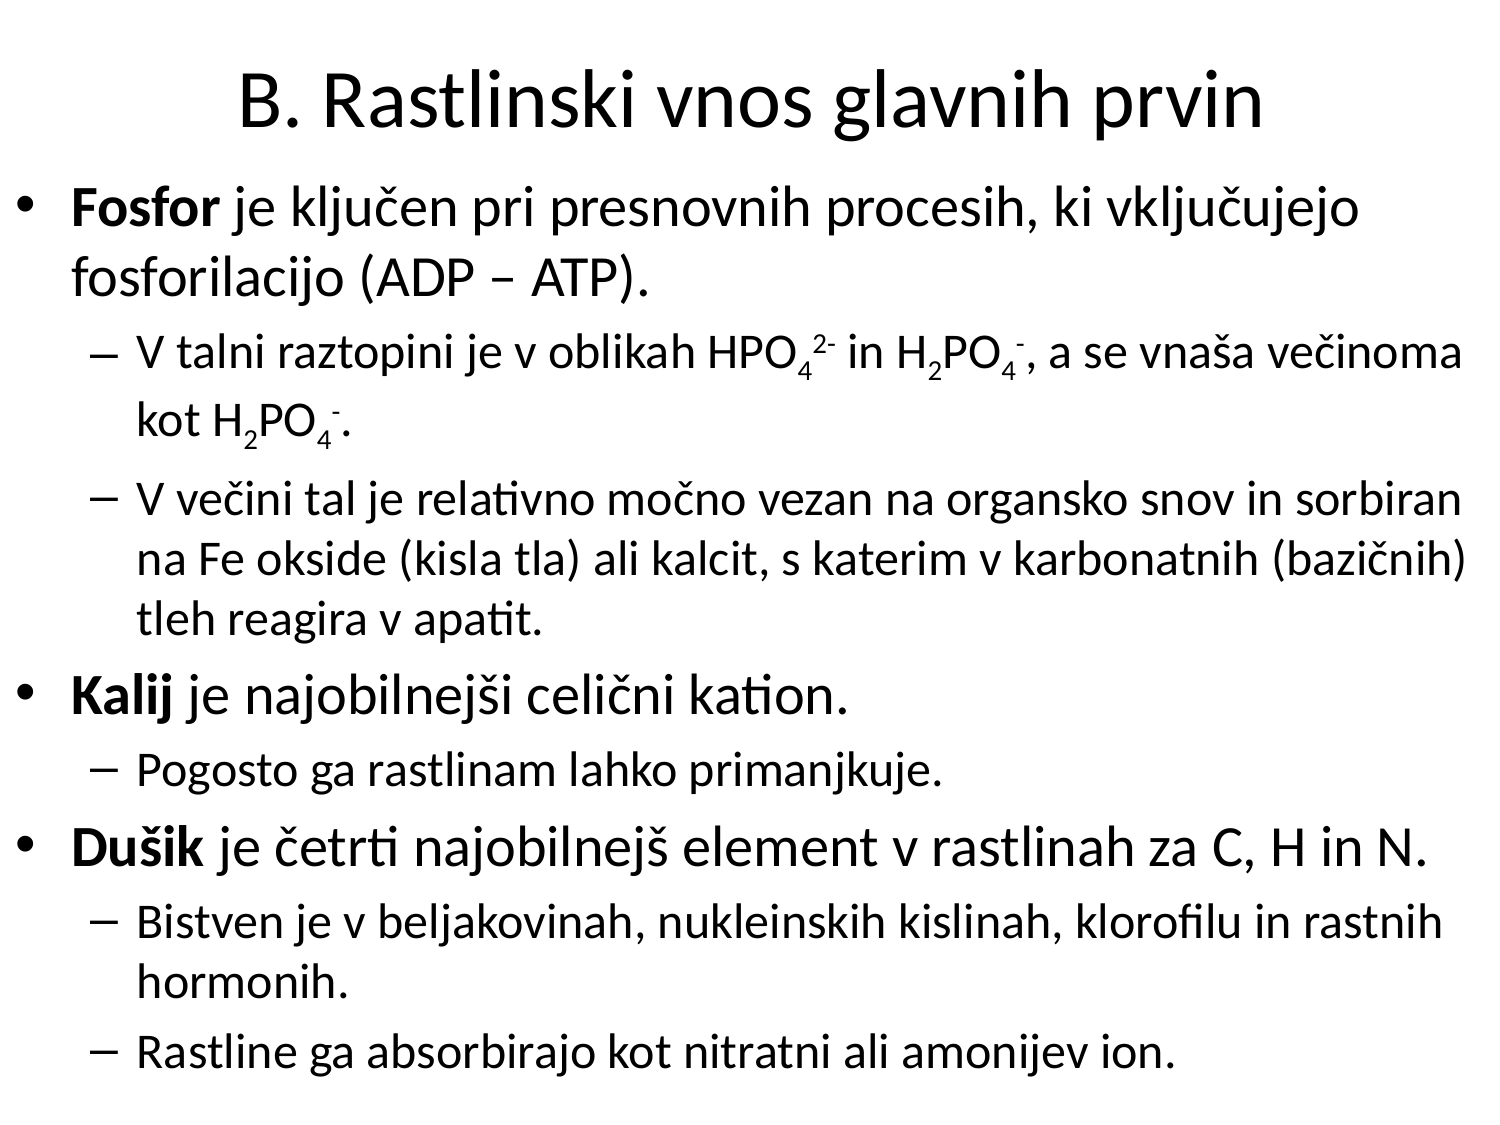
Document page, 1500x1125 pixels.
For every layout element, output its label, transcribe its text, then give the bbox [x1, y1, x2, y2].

title B. Rastlinski vnos glavnih prvin [76, 0, 1428, 160]
list Fosfor je ključen pri presnovnih procesih, ki vključujejo fosforilacijo (ADP – ATP). V talni raztopini je v oblikah HPO42- in H2PO4-, a se vnaša večinoma kot H2PO4-. V večini tal je relativno močno vezan na organsko snov in sorbiran na Fe okside (kisla tla) ali kalcit, s katerim v karbonatnih (bazičnih) tleh reagira v apatit. Kalij je najobilnejši celični kation. Pogosto ga rastlinam lahko primanjkuje. Dušik je četrti najobilnejš element v rastlinah za C, H in N. Bistven je v beljakovinah, nukleinskih kislinah, klorofilu in rastnih hormonih. Rastline ga absorbirajo kot nitratni ali amonijev ion. [0, 160, 1500, 1107]
